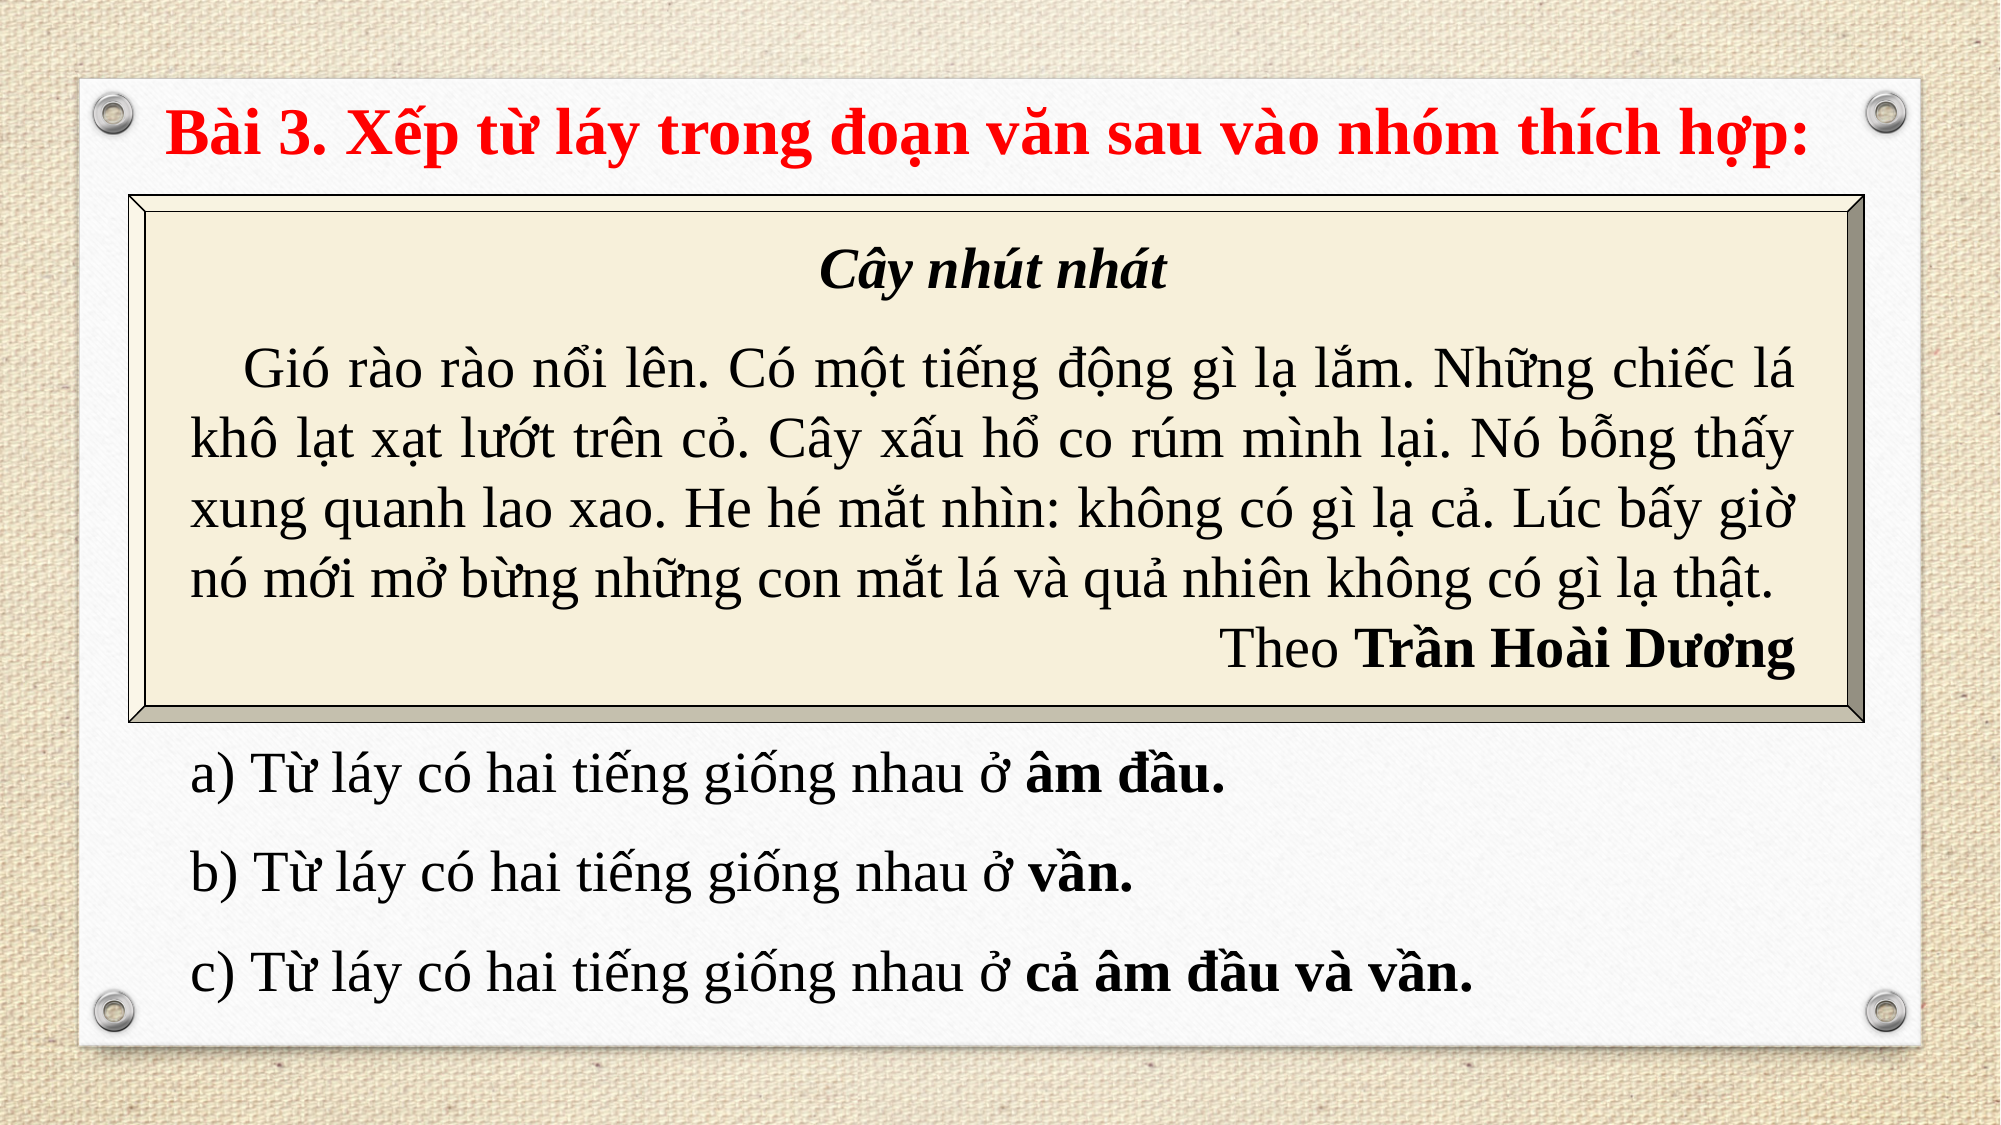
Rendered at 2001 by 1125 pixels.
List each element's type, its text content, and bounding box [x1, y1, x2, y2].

picture [0, 0, 2001, 1125]
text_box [128, 194, 1865, 723]
text_box Bài 3. Xếp từ láy trong đoạn văn sau vào nhóm thích hợp: [150, 80, 1896, 175]
text_box Từ láy có hai tiếng giống nhau ở âm đầu. Từ láy có hai tiếng giống nhau ở vần. Từ láy có hai tiếng giống nhau ở cả âm đầu và vần. [175, 726, 1725, 1010]
